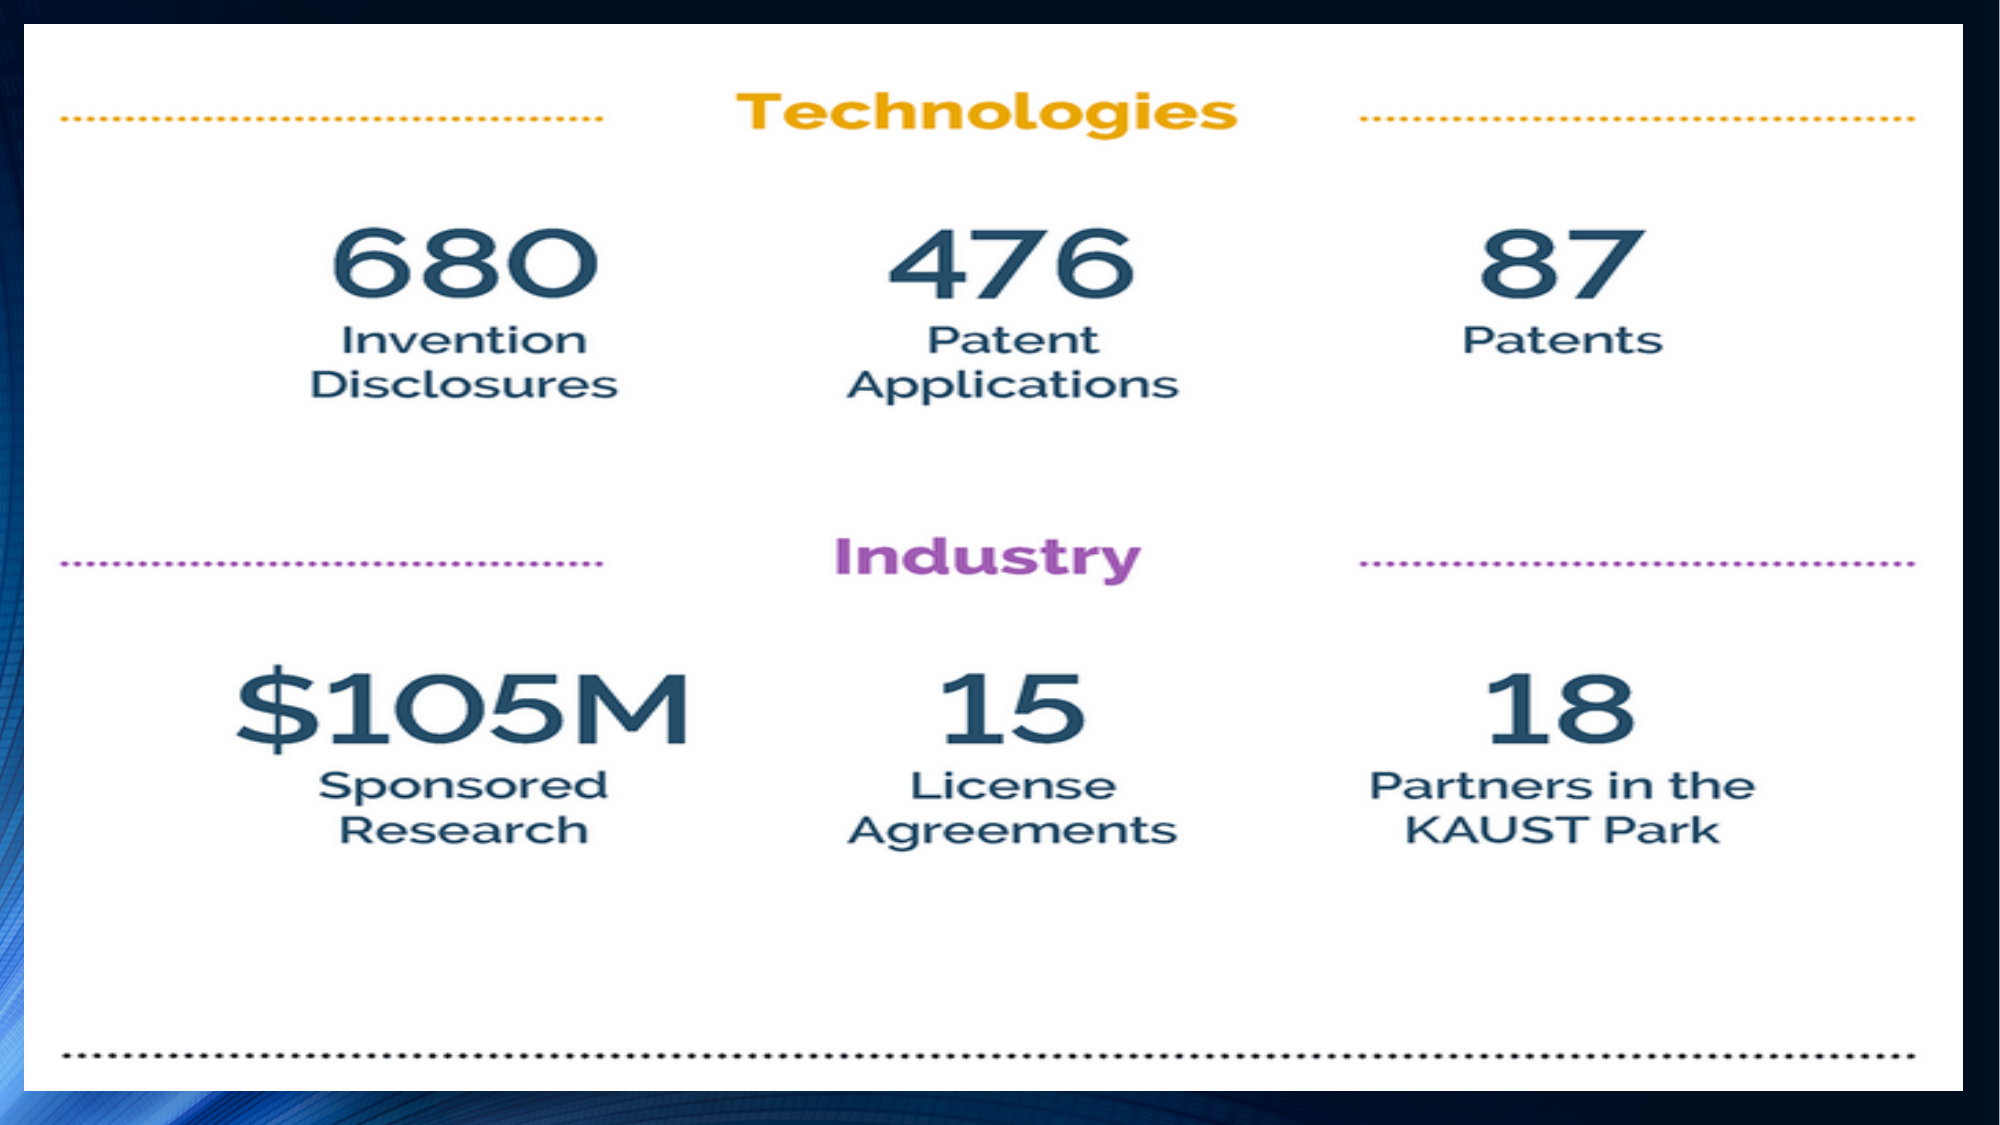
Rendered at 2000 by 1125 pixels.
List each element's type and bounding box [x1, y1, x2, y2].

picture [0, 0, 2000, 1125]
list [24, 24, 1963, 1091]
